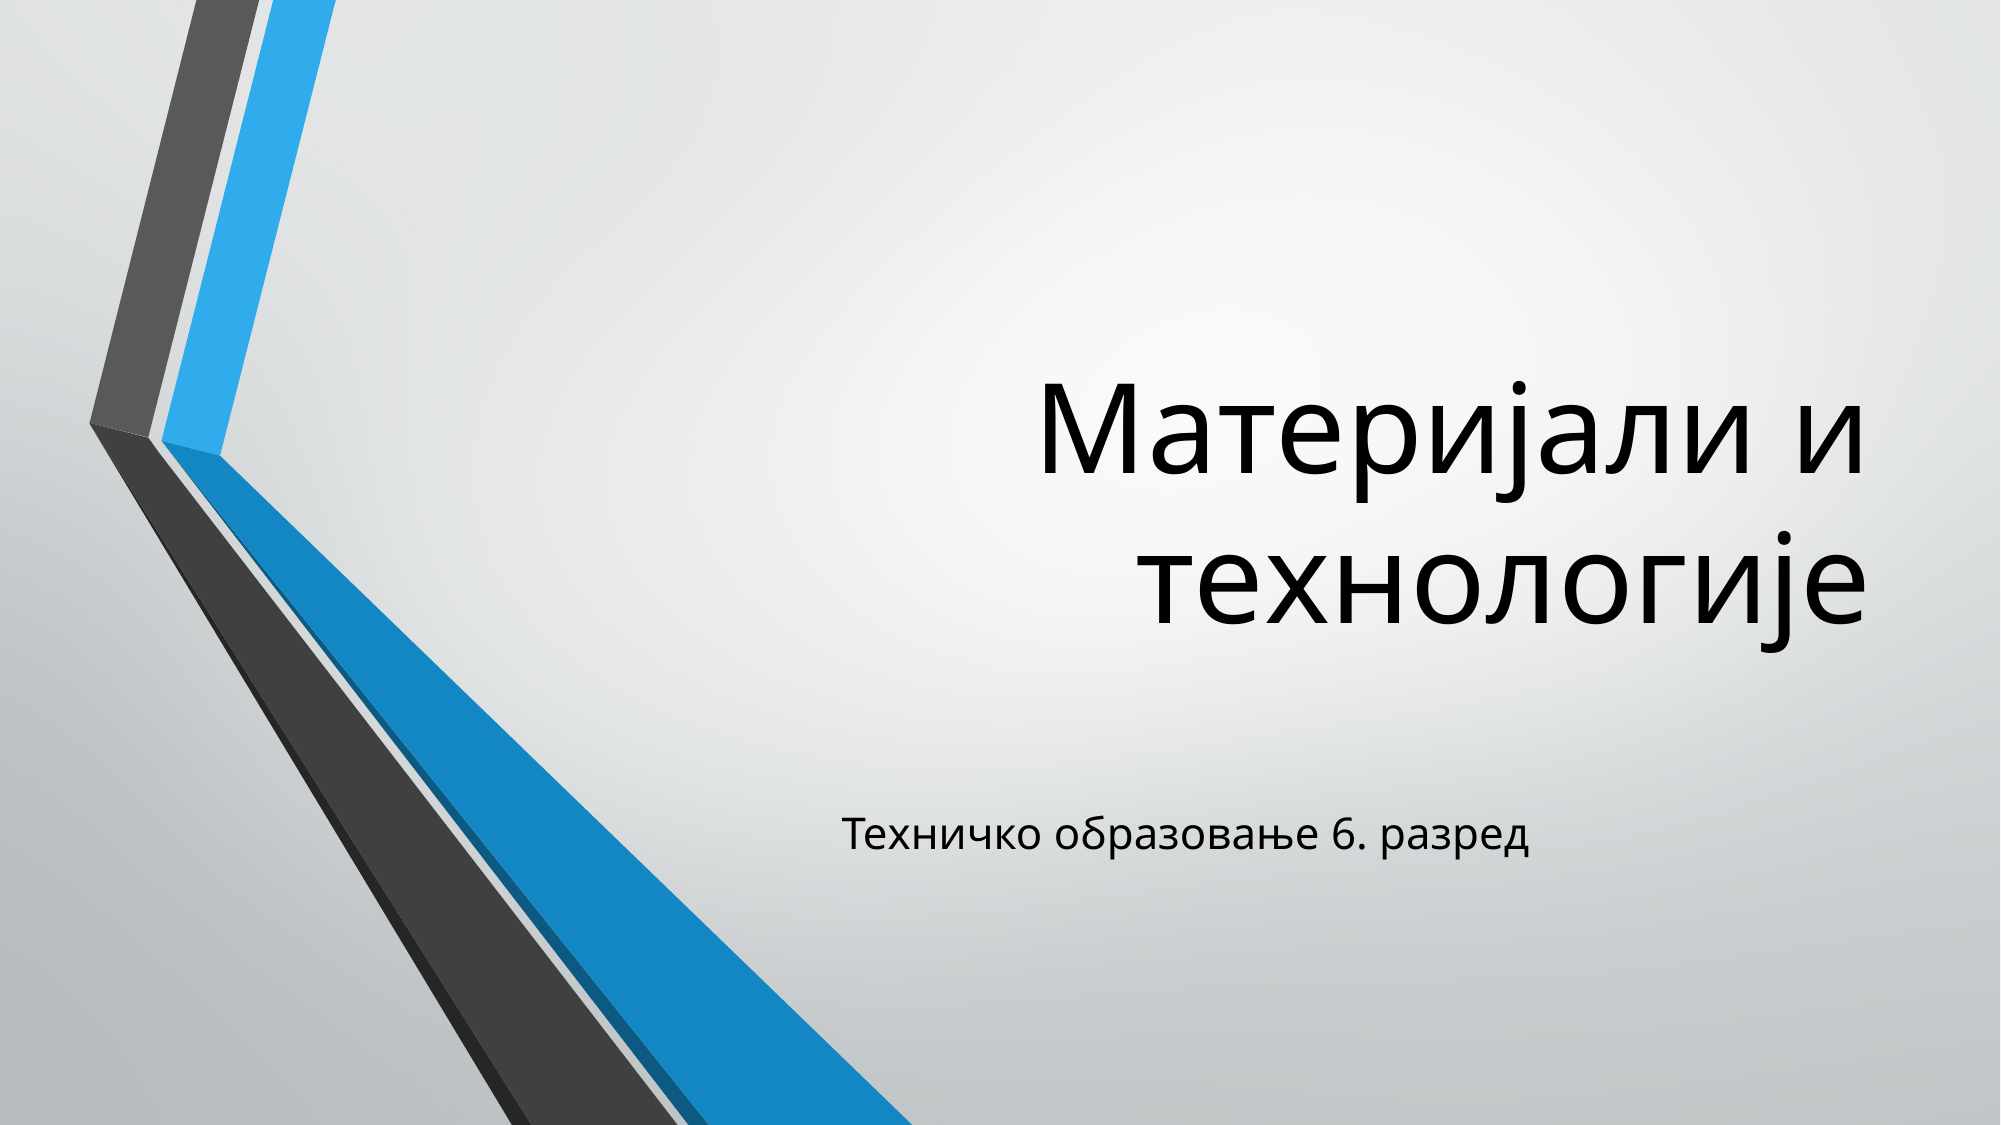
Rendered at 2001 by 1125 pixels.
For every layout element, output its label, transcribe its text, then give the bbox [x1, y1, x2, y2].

subtitle Техничко образовање 6. разред [398, 797, 1545, 1026]
title Материјали и технологије [480, 226, 1887, 656]
